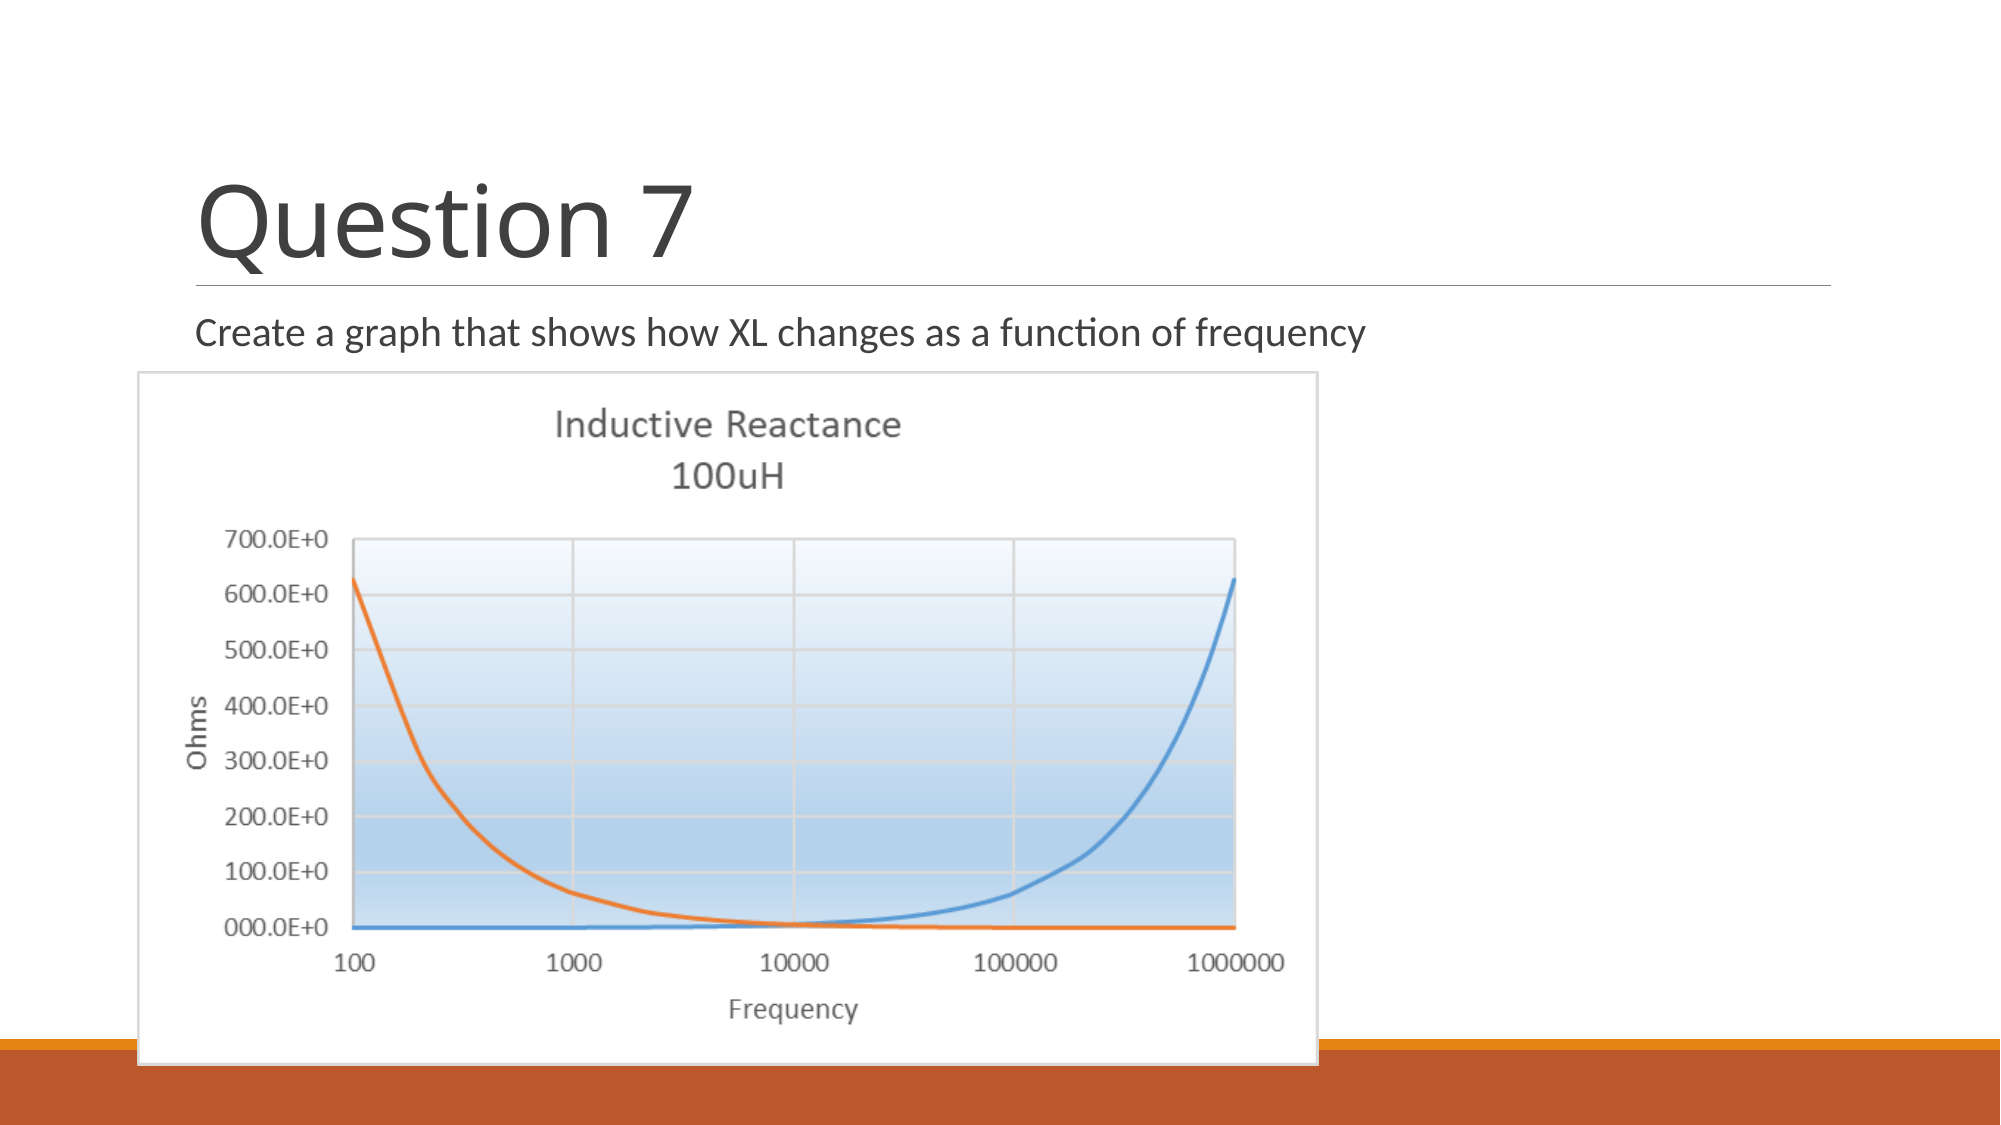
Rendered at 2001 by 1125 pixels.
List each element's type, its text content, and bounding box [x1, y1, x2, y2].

title Question 7 [180, 47, 1830, 285]
list Create a graph that shows how XL changes as a function of frequency [180, 302, 1830, 963]
picture [136, 371, 1319, 1066]
